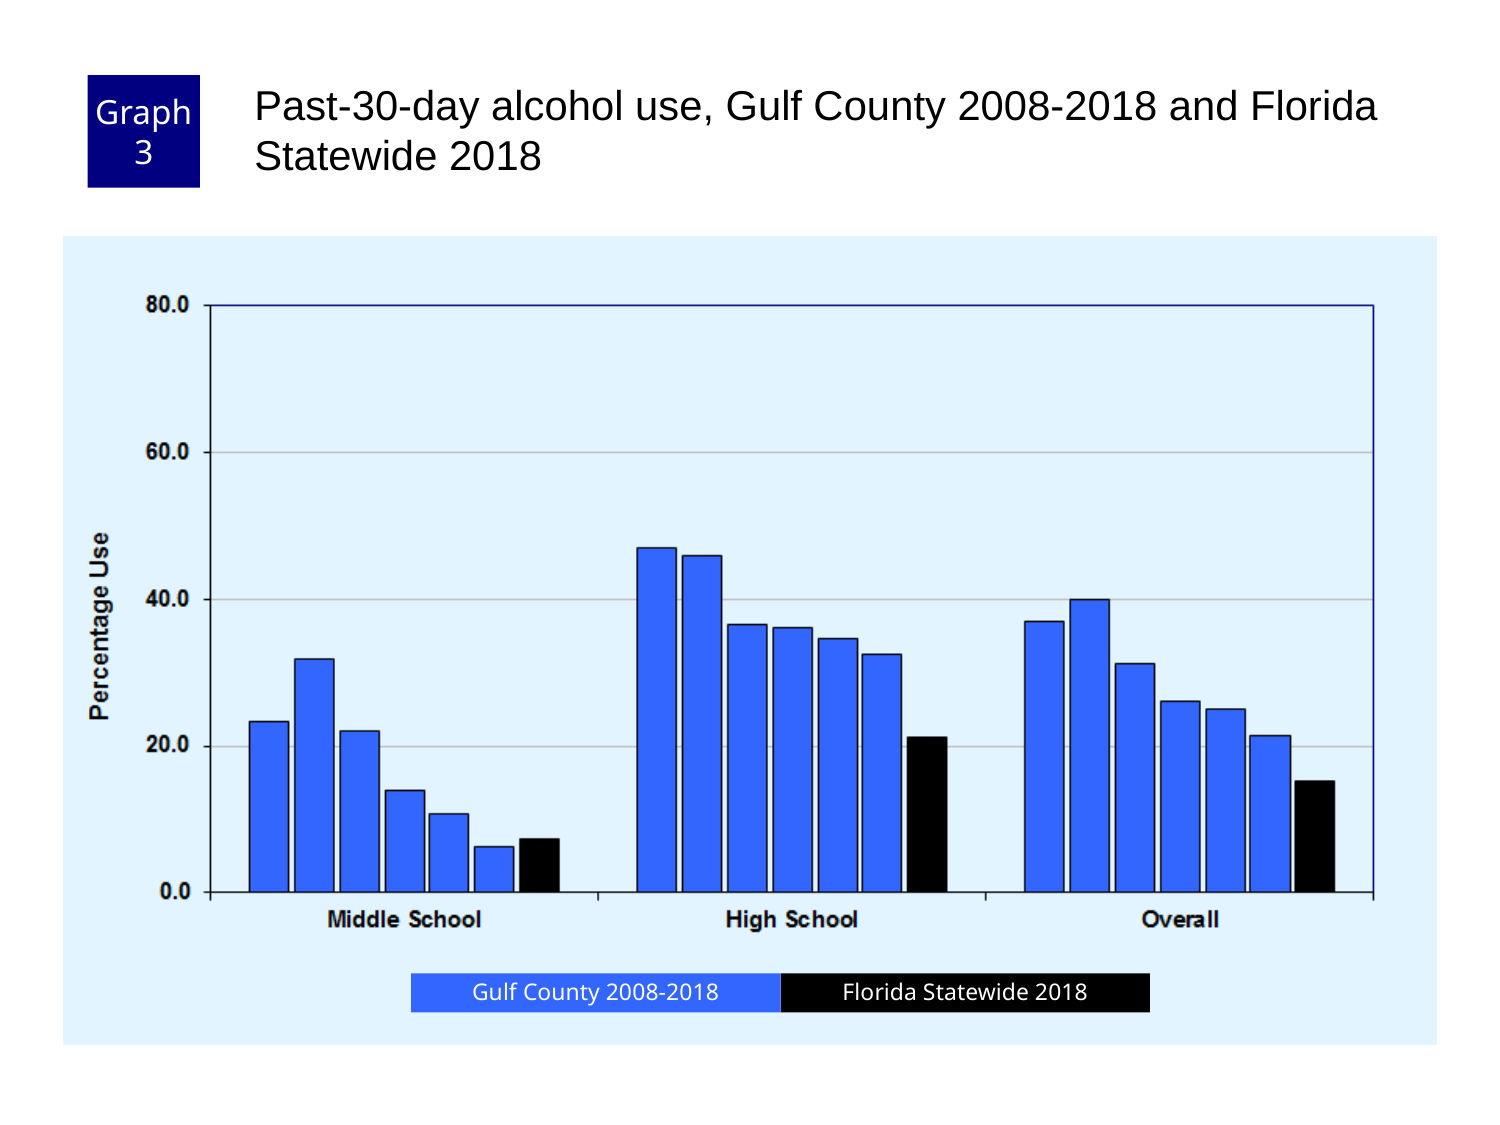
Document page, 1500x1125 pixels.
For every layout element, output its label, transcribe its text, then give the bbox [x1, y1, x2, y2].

text_box Graph 3 [87, 75, 200, 188]
picture [62, 236, 1437, 1046]
text_box Past-30-day alcohol use, Gulf County 2008-2018 and Florida Statewide 2018 [249, 75, 1438, 200]
